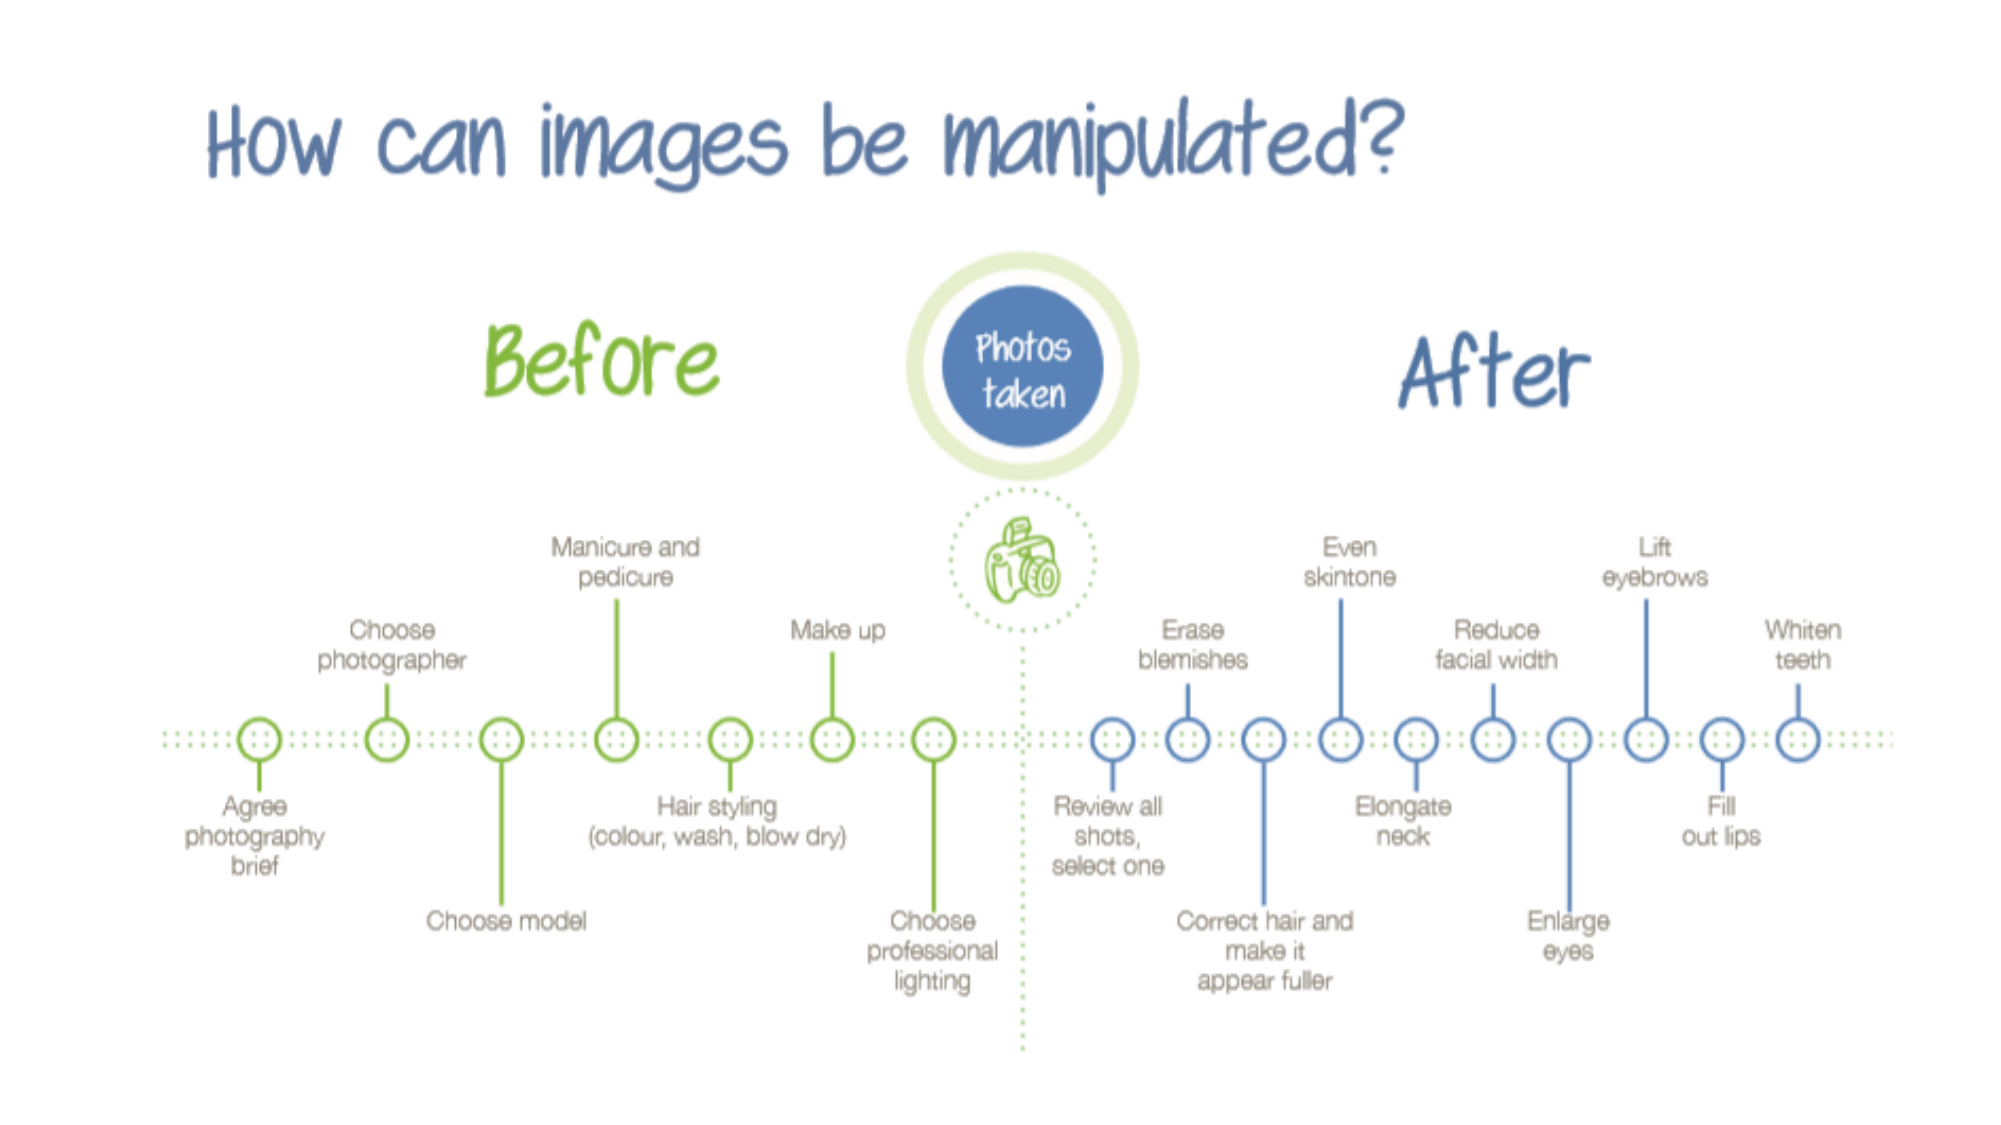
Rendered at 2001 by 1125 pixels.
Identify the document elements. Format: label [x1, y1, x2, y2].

list [156, 40, 1893, 1057]
